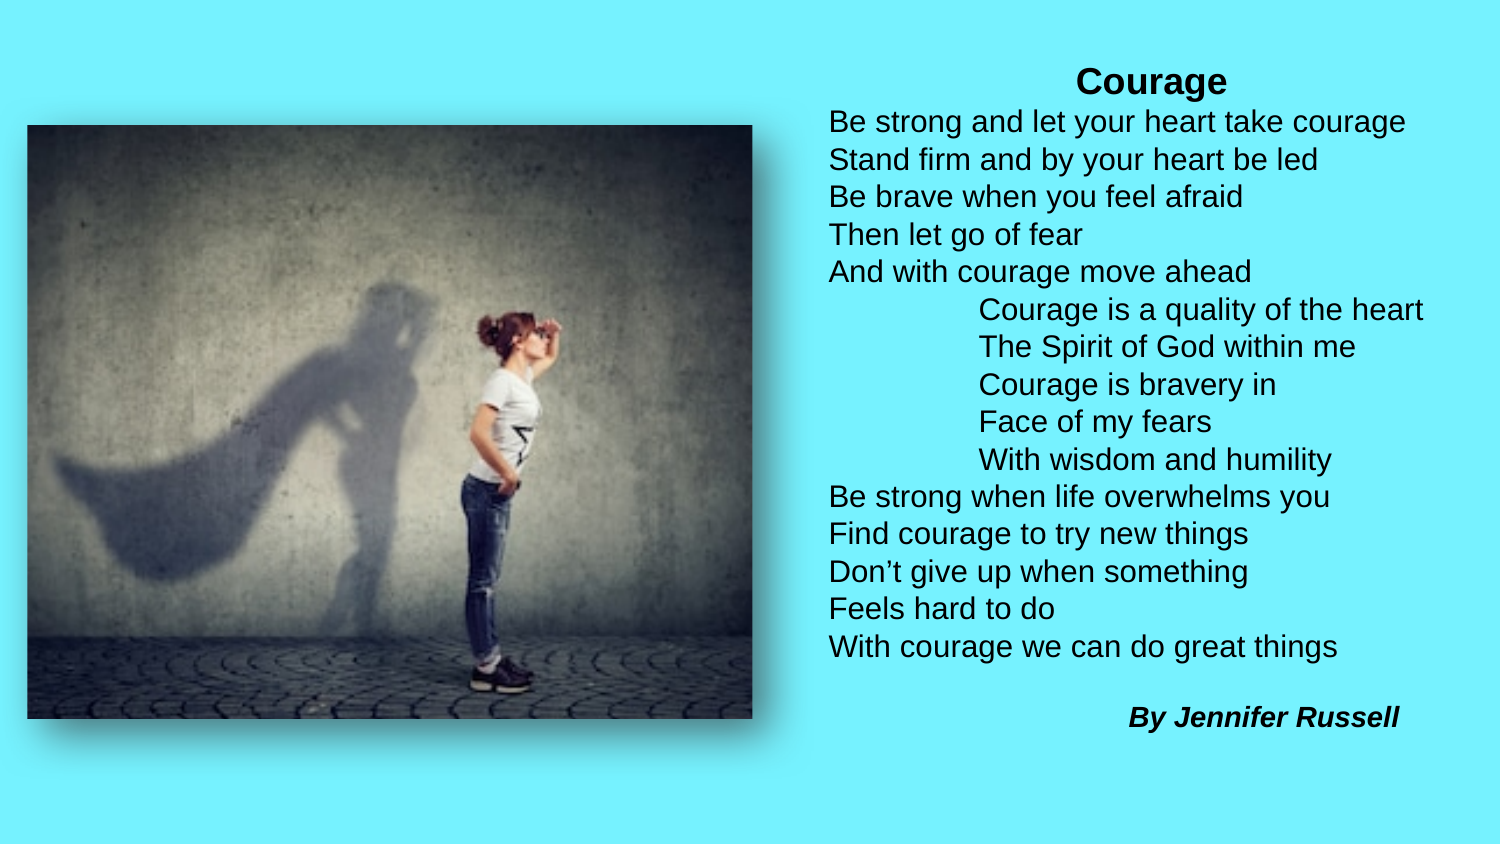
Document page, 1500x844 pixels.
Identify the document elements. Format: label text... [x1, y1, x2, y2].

text_box Courage Be strong and let your heart take courage Stand firm and by your heart be led Be brave when you feel afraid Then let go of fear And with courage move ahead Courage is a quality of the heart The Spirit of God within me Courage is bravery in Face of my fears With wisdom and humility Be strong when life overwhelms you Find courage to try new things Don’t give up when something Feels hard to do With courage we can do great things By Jennifer Russell [813, 41, 1491, 755]
picture [27, 125, 753, 719]
